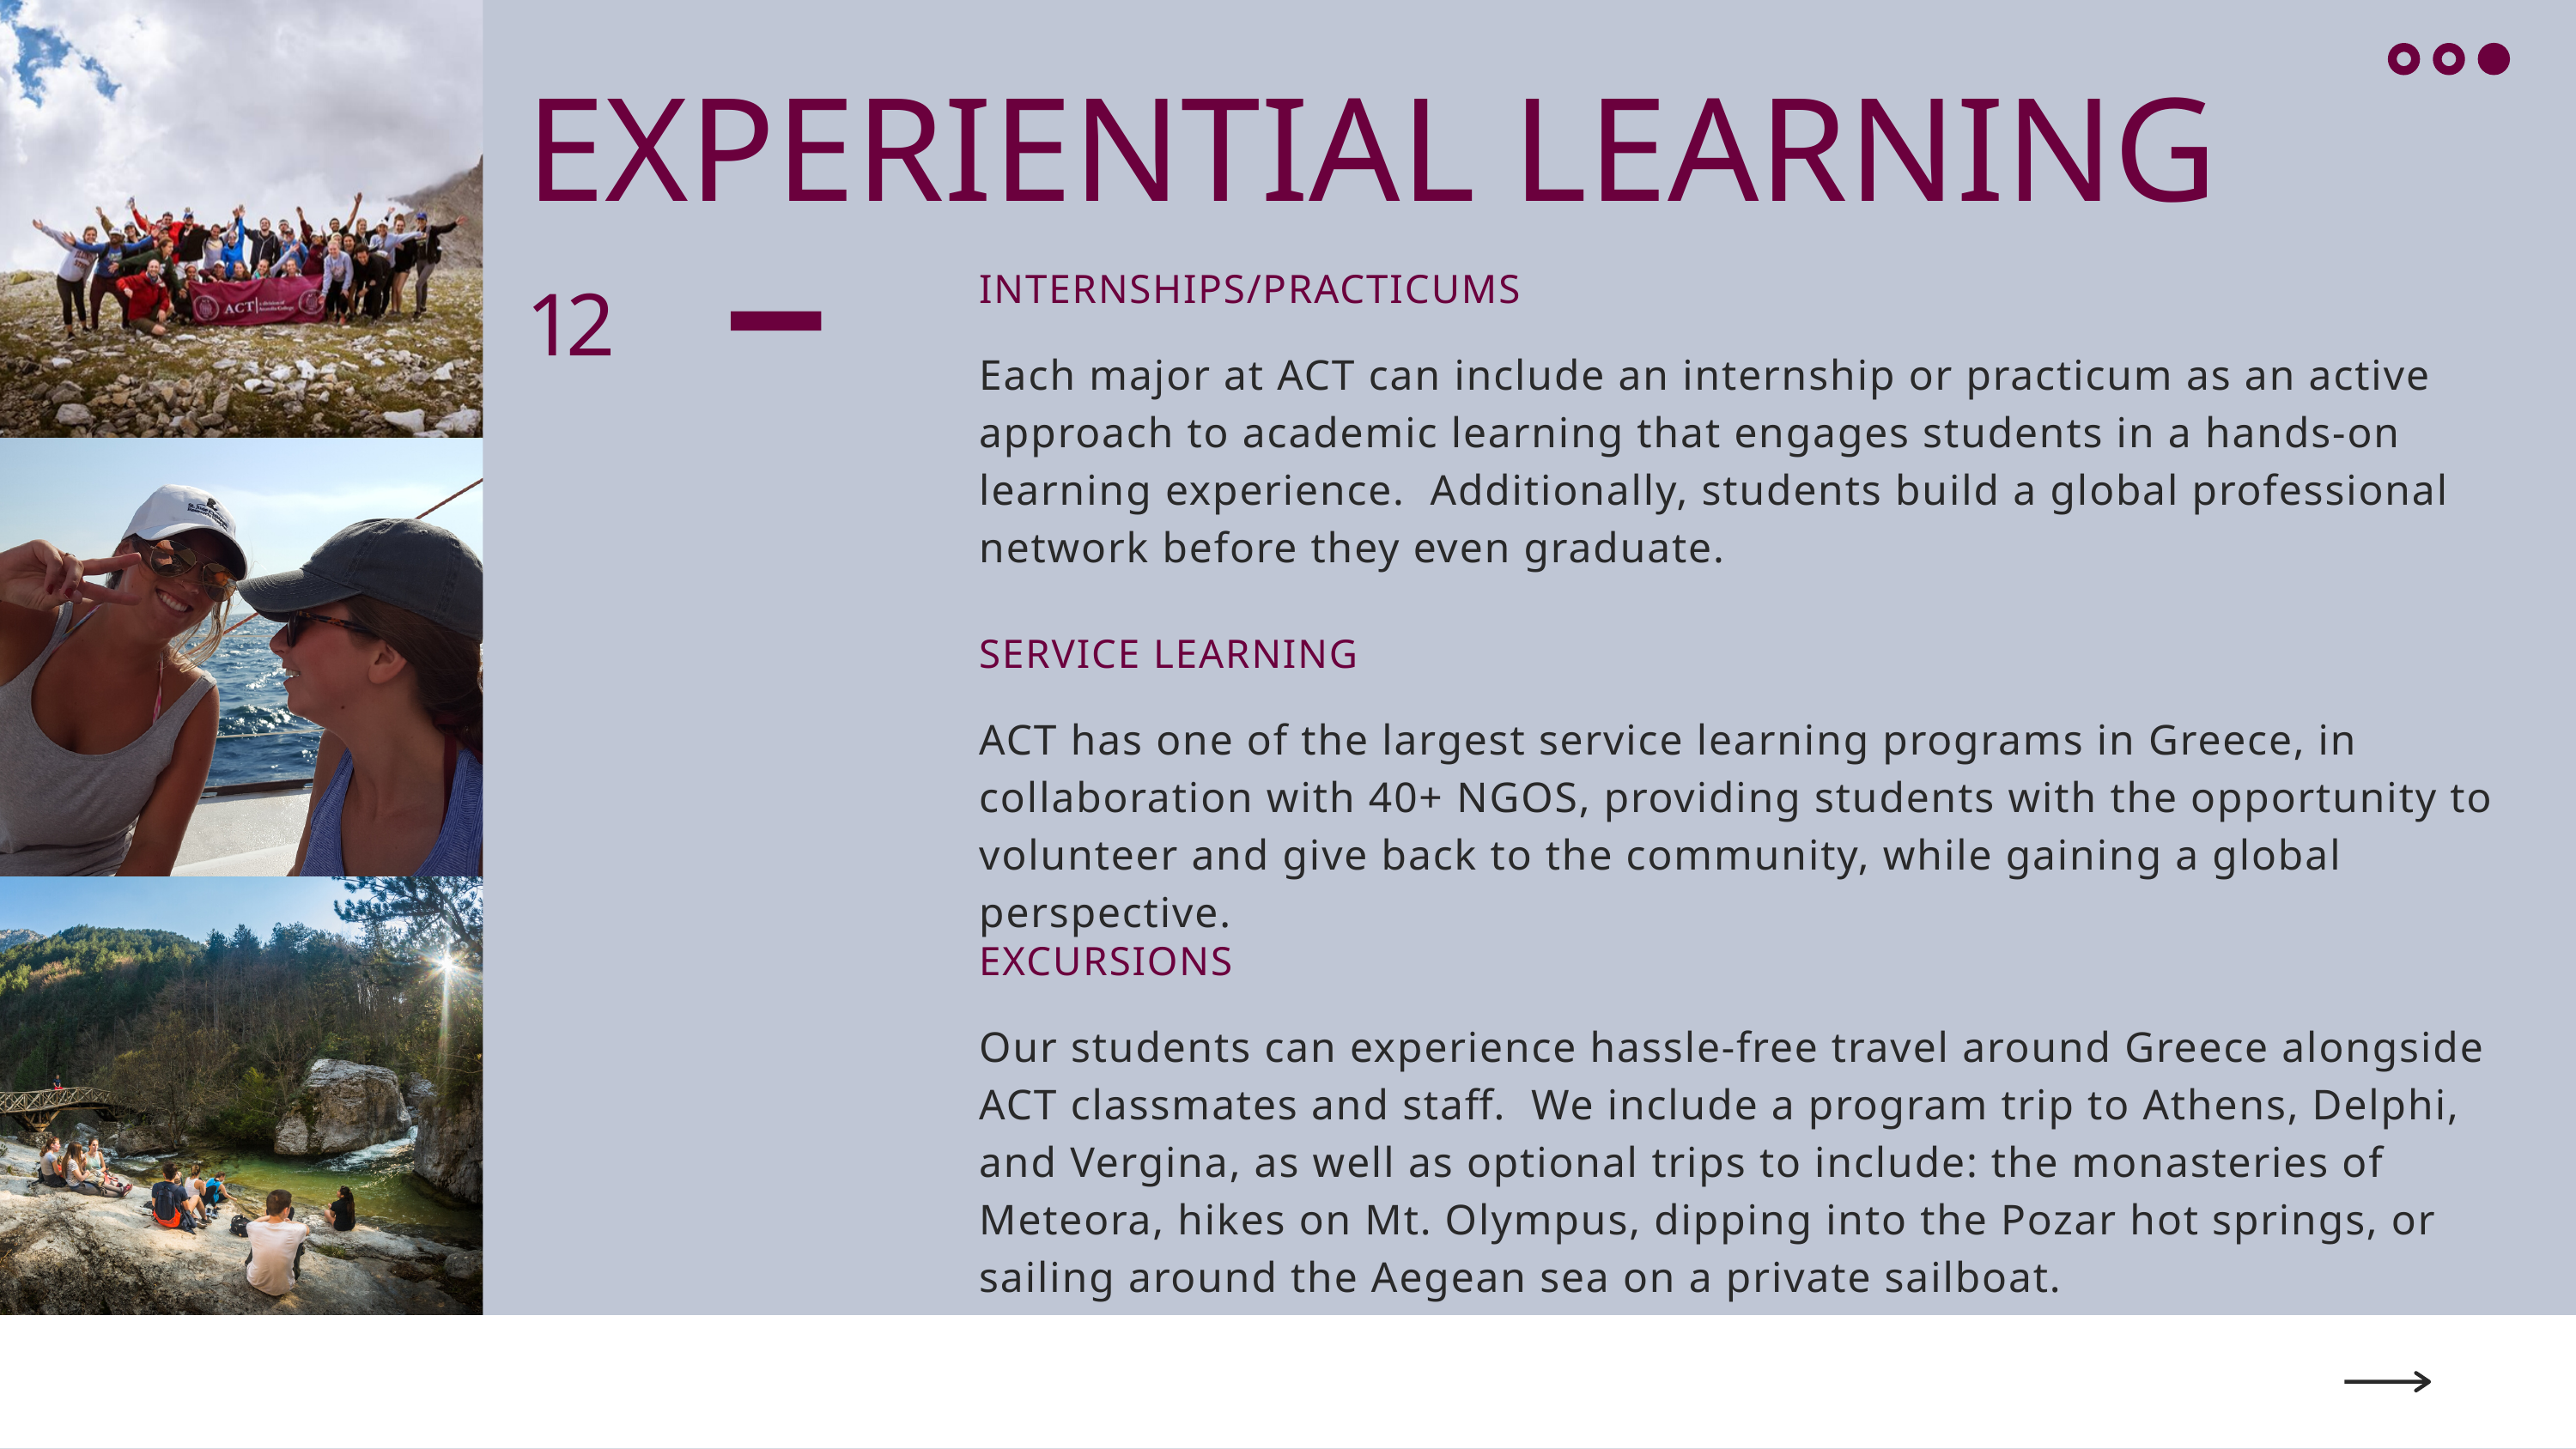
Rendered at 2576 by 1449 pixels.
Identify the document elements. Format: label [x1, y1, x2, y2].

text_box [0, 1315, 2576, 1449]
text_box [2387, 42, 2511, 76]
text_box [0, 0, 483, 1316]
text_box [525, 58, 2450, 373]
text_box [978, 259, 2549, 1297]
text_box [2344, 1370, 2432, 1393]
